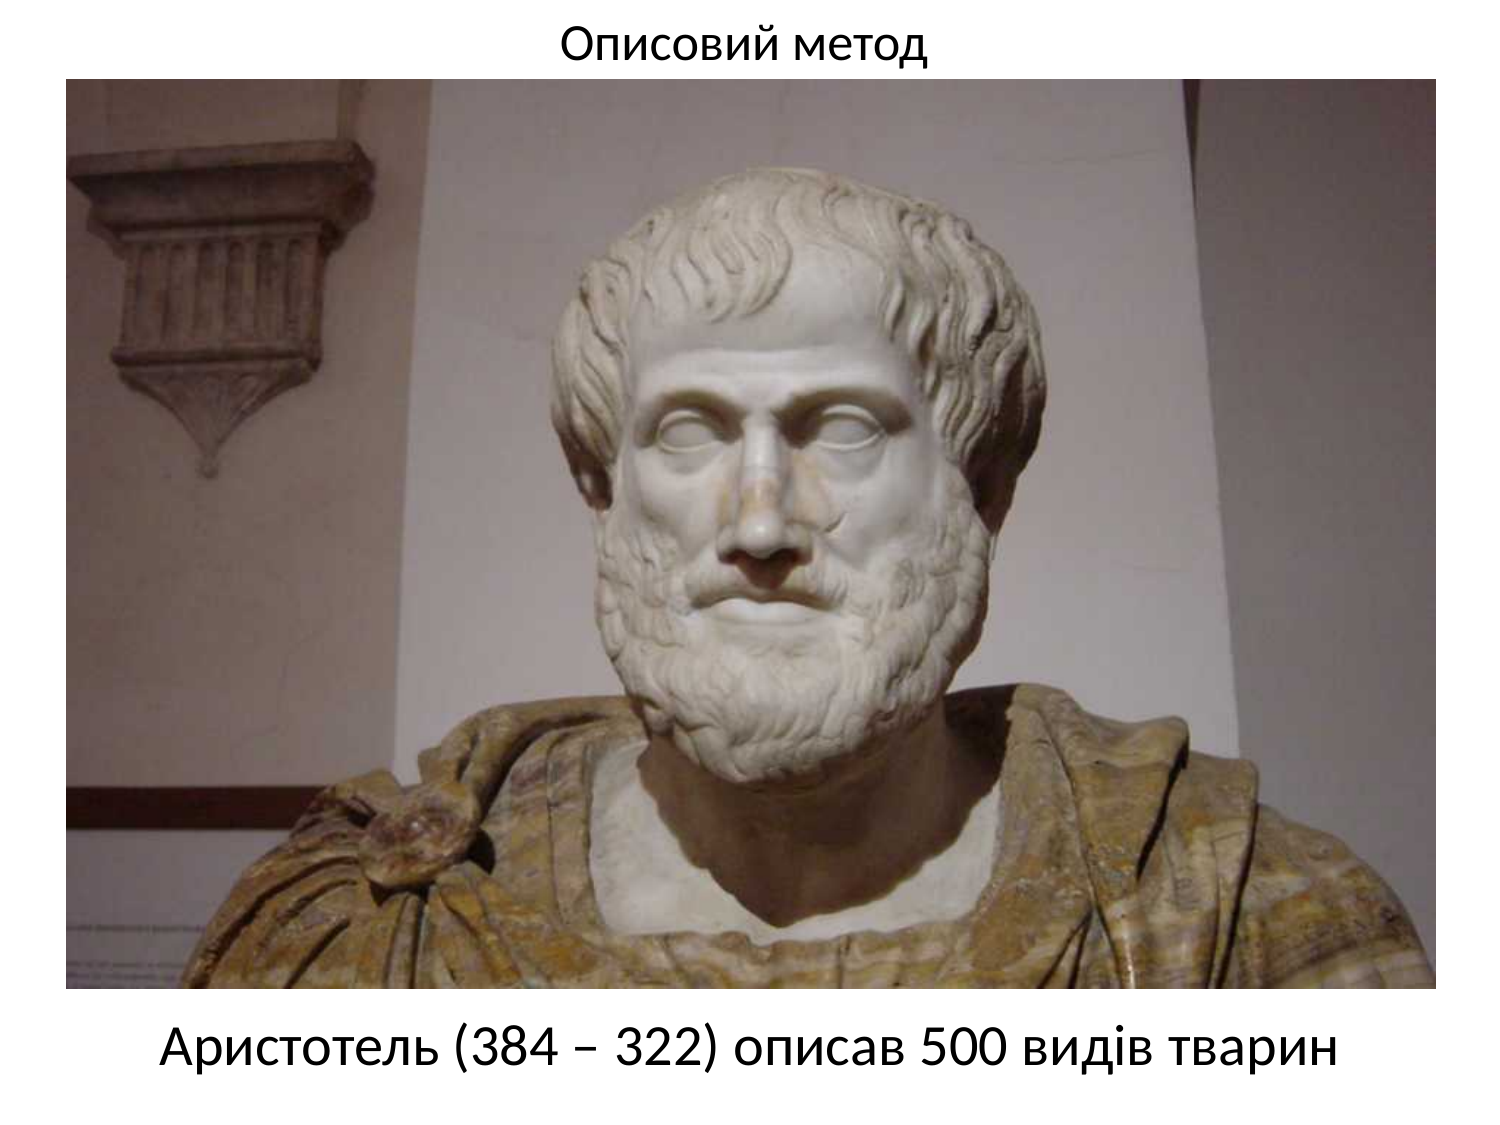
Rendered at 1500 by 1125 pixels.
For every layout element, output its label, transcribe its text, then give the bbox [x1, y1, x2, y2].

list Аристотель (384 – 322) описав 500 видів тварин [75, 999, 1425, 1125]
title Описовий метод [75, 0, 1425, 78]
picture [66, 79, 1436, 989]
